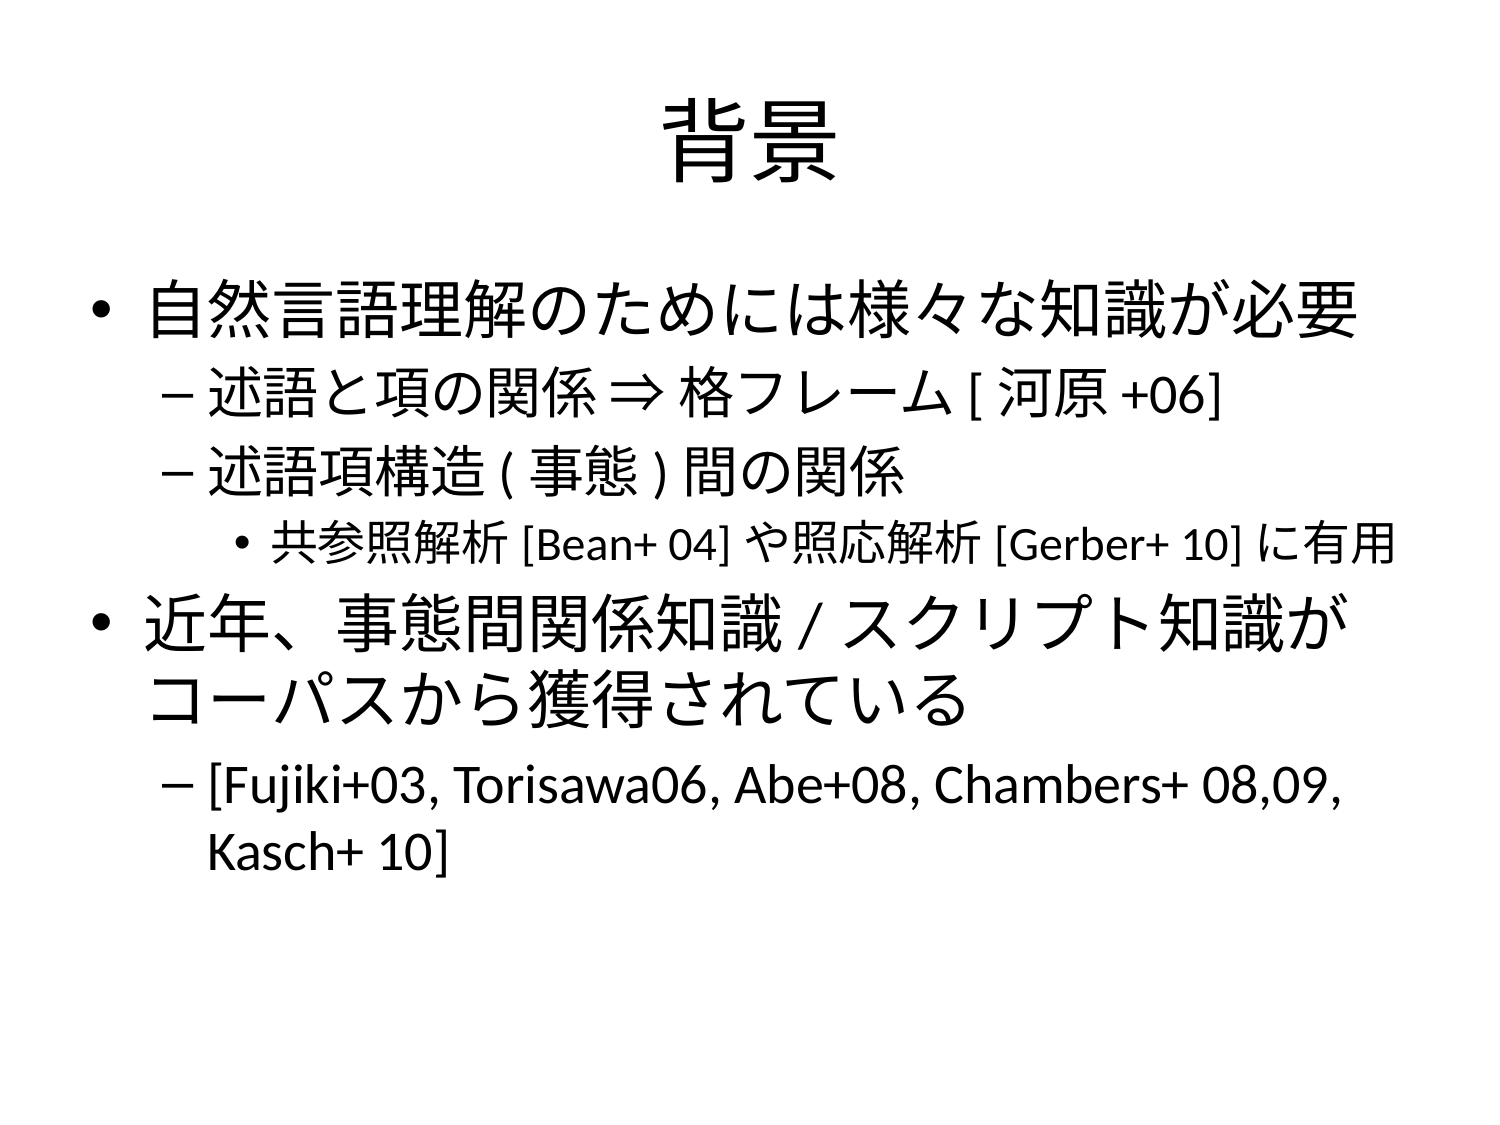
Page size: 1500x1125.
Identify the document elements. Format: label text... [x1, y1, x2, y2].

title 背景 [75, 45, 1425, 233]
list 自然言語理解のためには様々な知識が必要 述語と項の関係 ⇒ 格フレーム[河原+06] 述語項構造(事態)間の関係 共参照解析[Bean+ 04]や照応解析[Gerber+ 10]に有用 近年、事態間関係知識/スクリプト知識がコーパスから獲得されている [Fujiki+03, Torisawa06, Abe+08, Chambers+ 08,09, Kasch+ 10] [75, 262, 1425, 1005]
